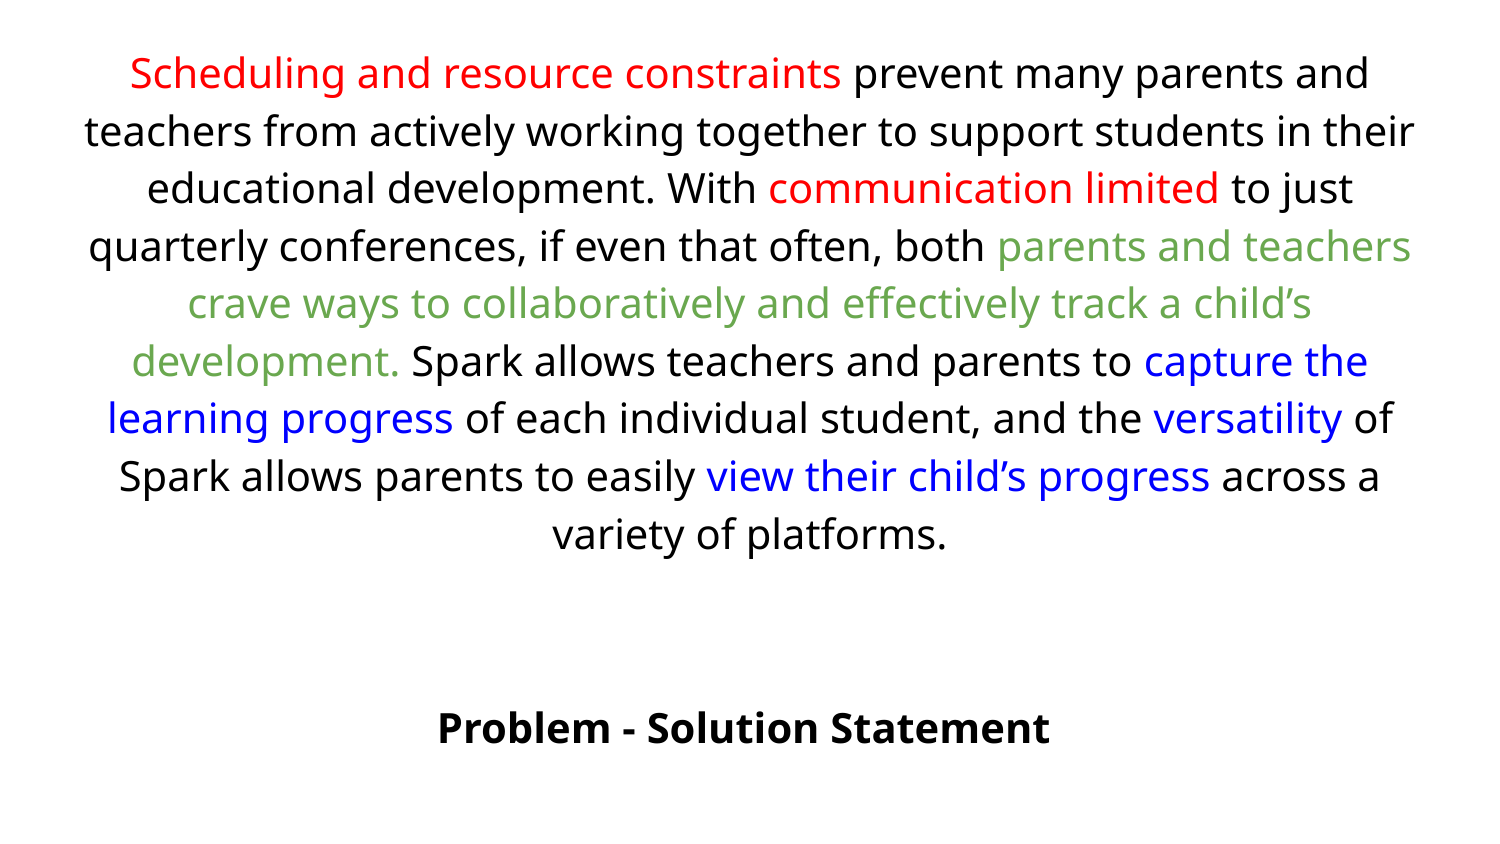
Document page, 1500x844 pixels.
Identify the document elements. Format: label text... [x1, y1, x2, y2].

title Scheduling and resource constraints prevent many parents and teachers from actively working together to support students in their educational development. With communication limited to just quarterly conferences, if even that often, both parents and teachers crave ways to collaboratively and effectively track a child’s development. Spark allows teachers and parents to capture the learning progress of each individual student, and the versatility of Spark allows parents to easily view their child’s progress across a variety of platforms. [51, 54, 1449, 656]
list Problem - Solution Statement [421, 679, 1079, 793]
